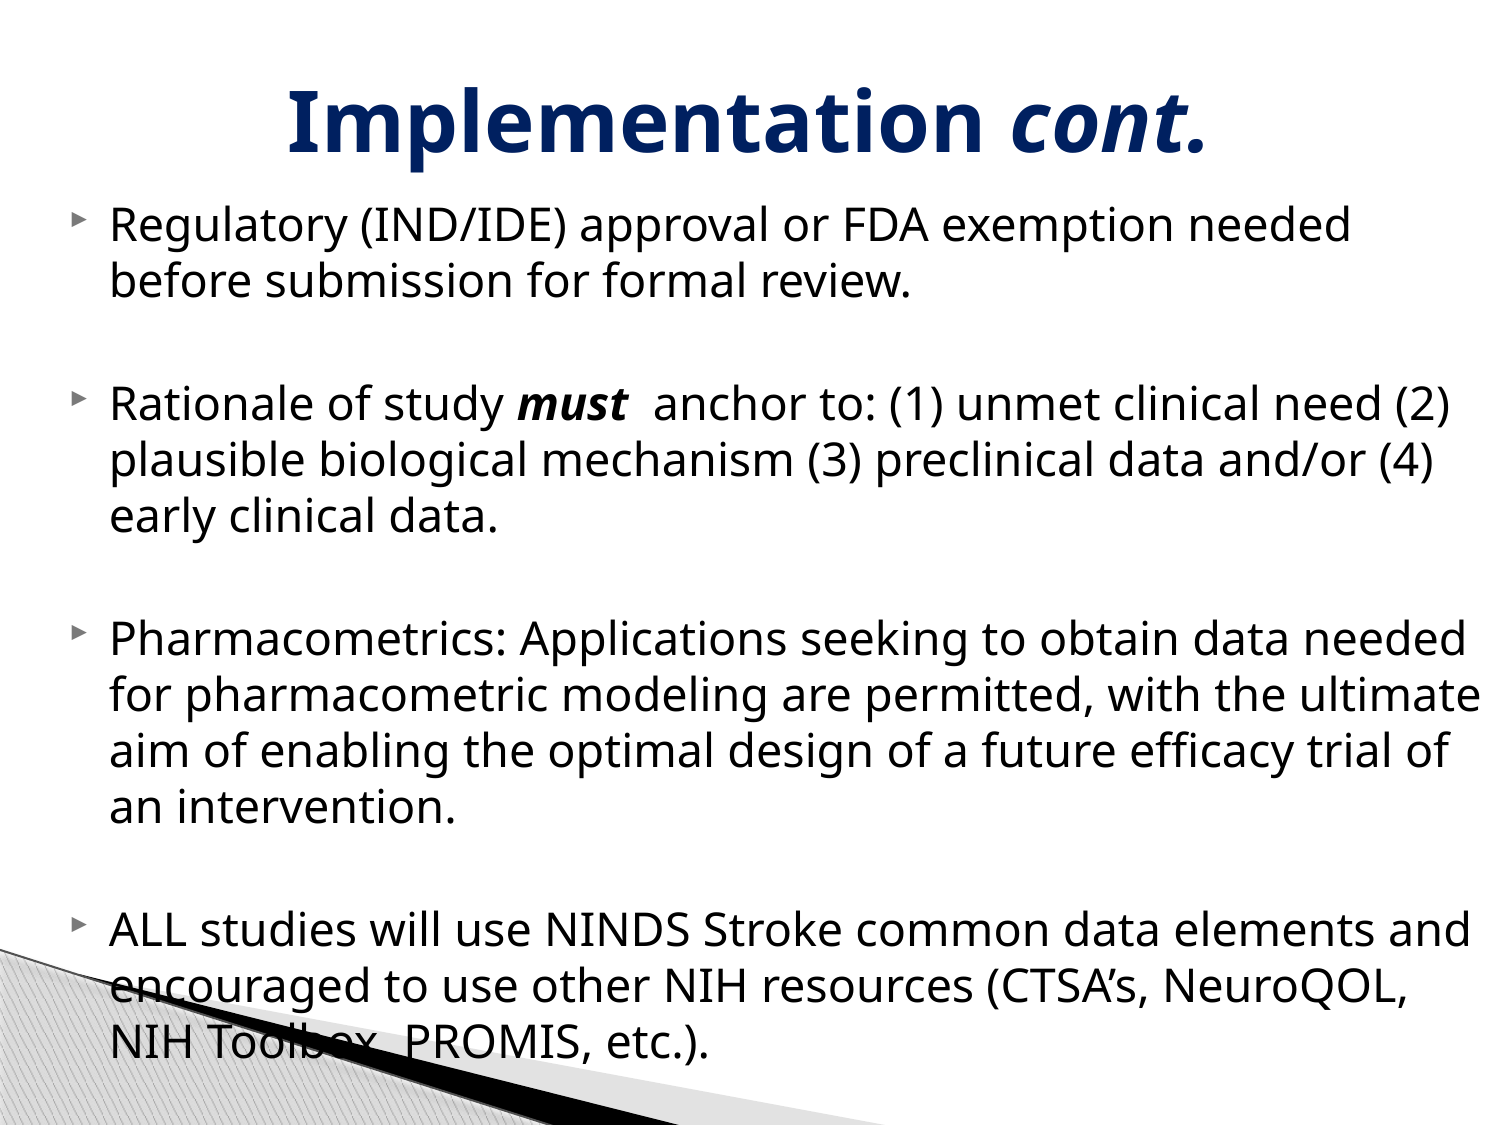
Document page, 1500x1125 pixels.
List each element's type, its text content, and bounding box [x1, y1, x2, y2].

title Implementation cont. [75, 24, 1425, 187]
list Regulatory (IND/IDE) approval or FDA exemption needed before submission for formal review. Rationale of study must anchor to: (1) unmet clinical need (2) plausible biological mechanism (3) preclinical data and/or (4) early clinical data. Pharmacometrics: Applications seeking to obtain data needed for pharmacometric modeling are permitted, with the ultimate aim of enabling the optimal design of a future efficacy trial of an intervention. ALL studies will use NINDS Stroke common data elements and encouraged to use other NIH resources (CTSA’s, NeuroQOL, NIH Toolbox, PROMIS, etc.). [37, 187, 1500, 1088]
